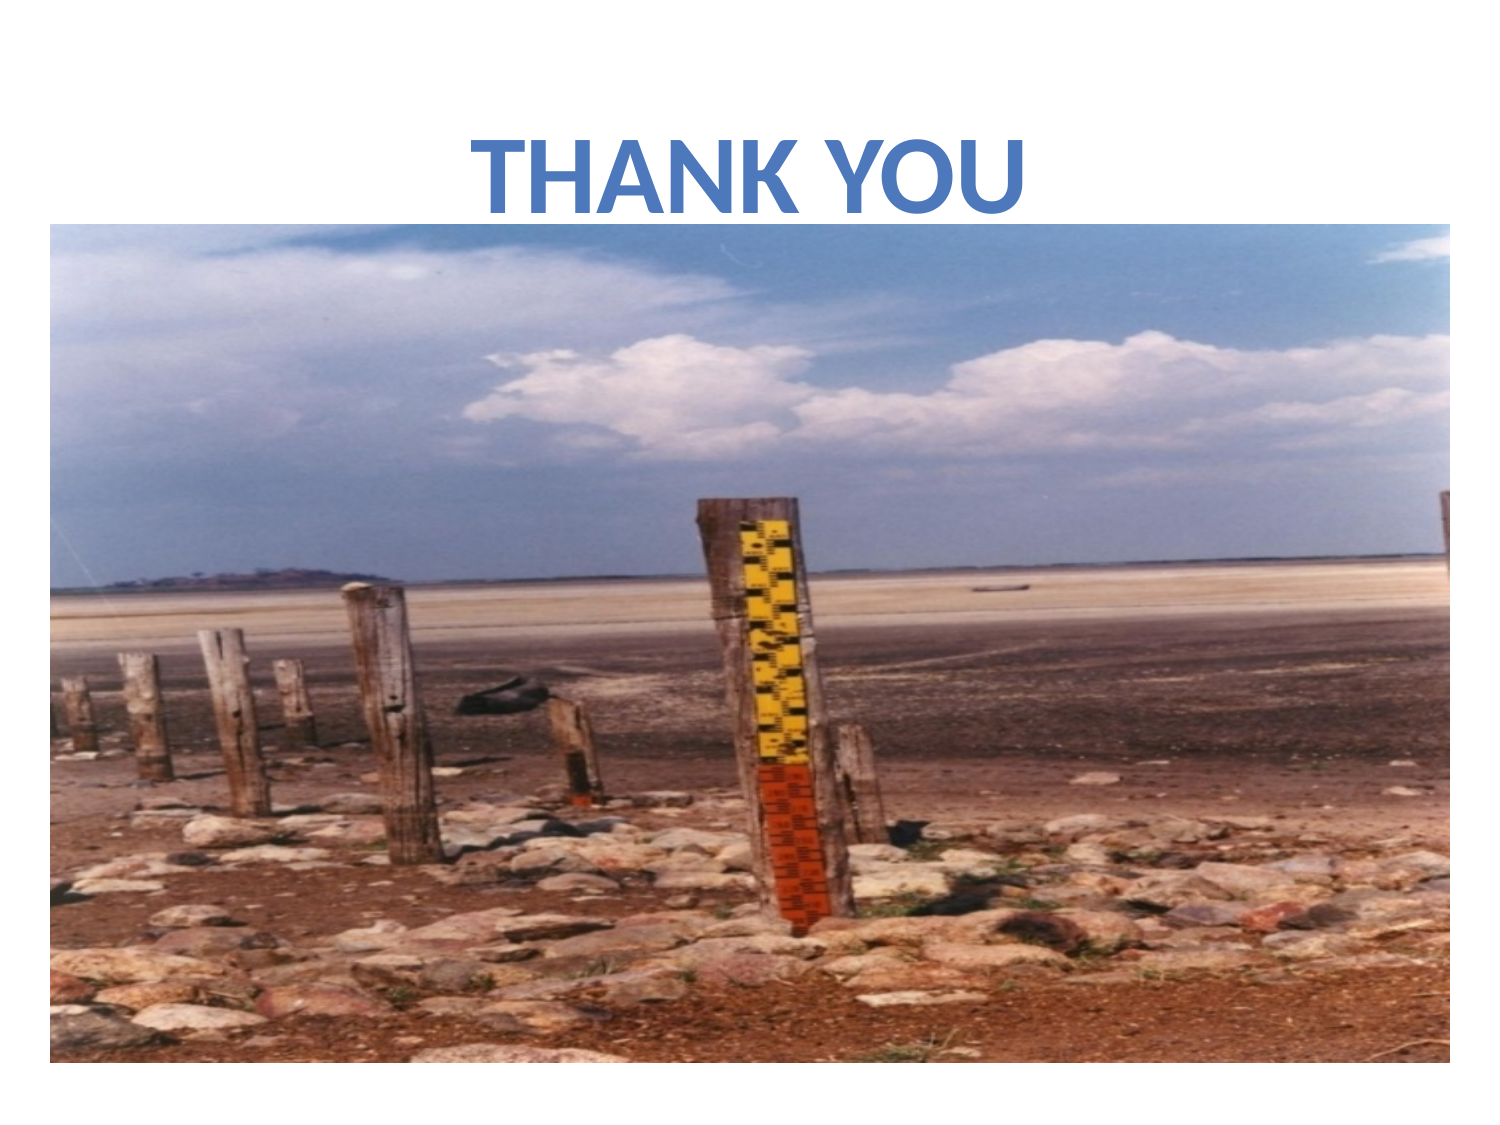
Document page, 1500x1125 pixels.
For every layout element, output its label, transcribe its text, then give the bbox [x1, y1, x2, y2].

text_box THANK YOU [236, 93, 1264, 223]
picture [49, 224, 1451, 1063]
